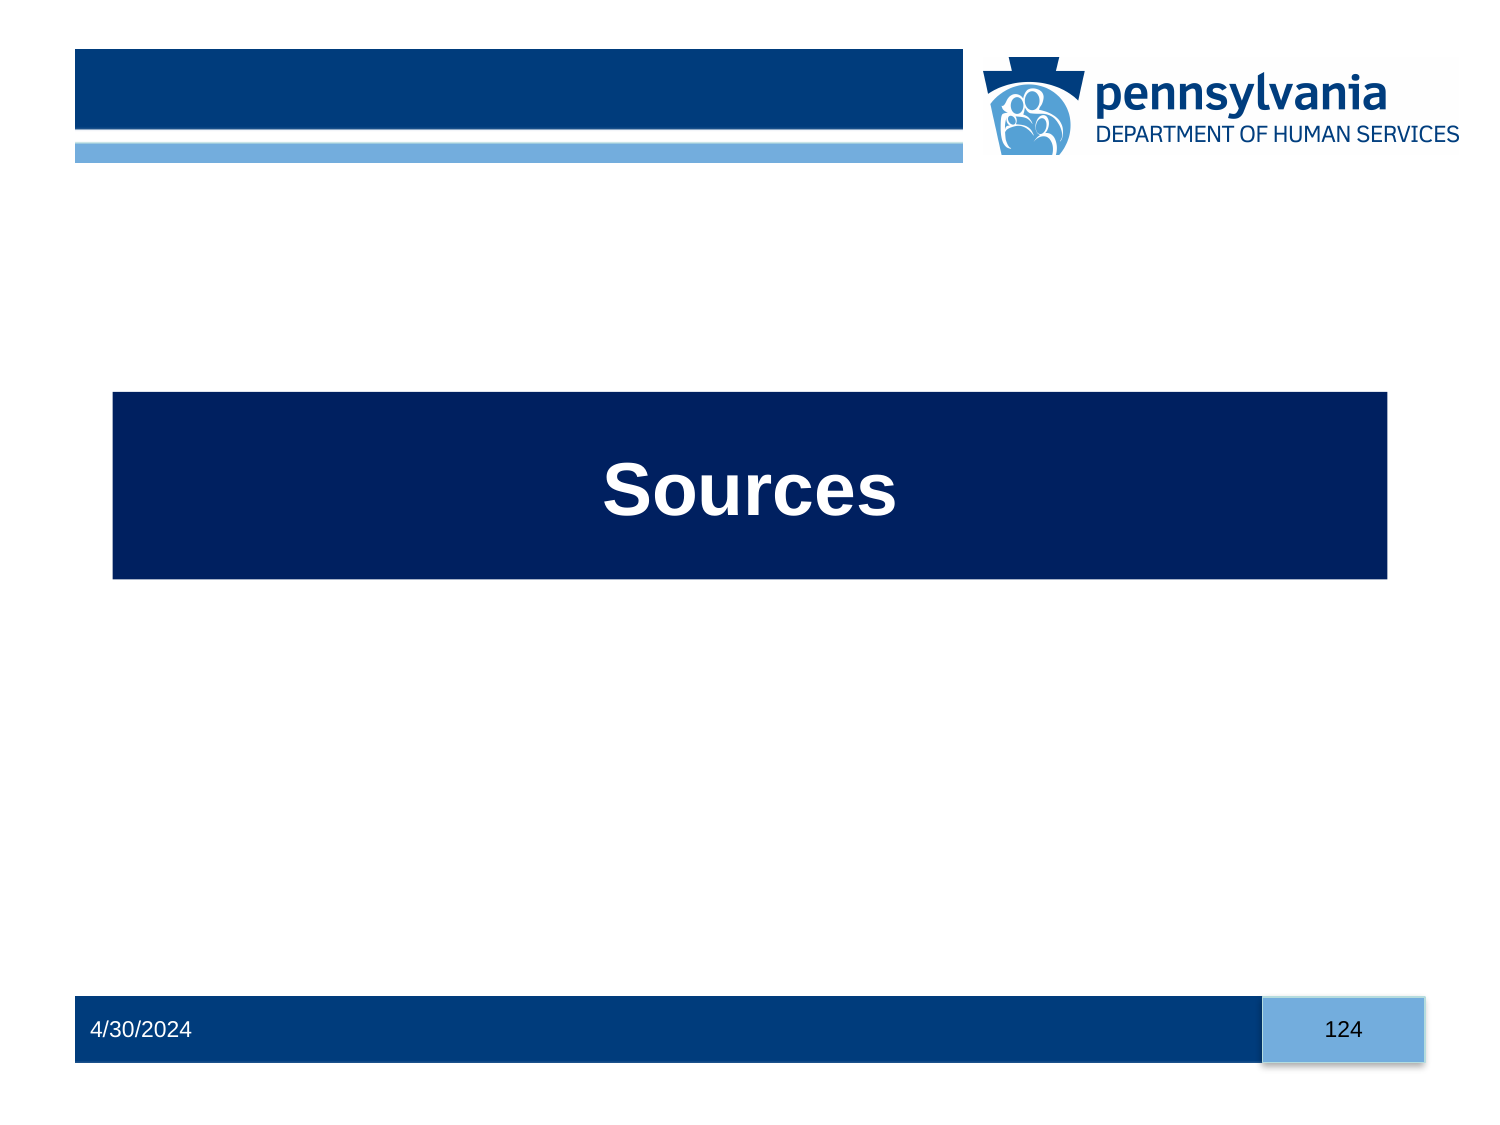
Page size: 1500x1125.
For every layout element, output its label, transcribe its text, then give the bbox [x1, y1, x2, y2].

title Sources [112, 391, 1388, 574]
slide_number 124 [1262, 998, 1425, 1059]
picture [983, 57, 1459, 155]
picture [75, 49, 963, 163]
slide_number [74, 999, 426, 1057]
subtitle [112, 574, 1421, 938]
picture [75, 996, 1262, 1063]
